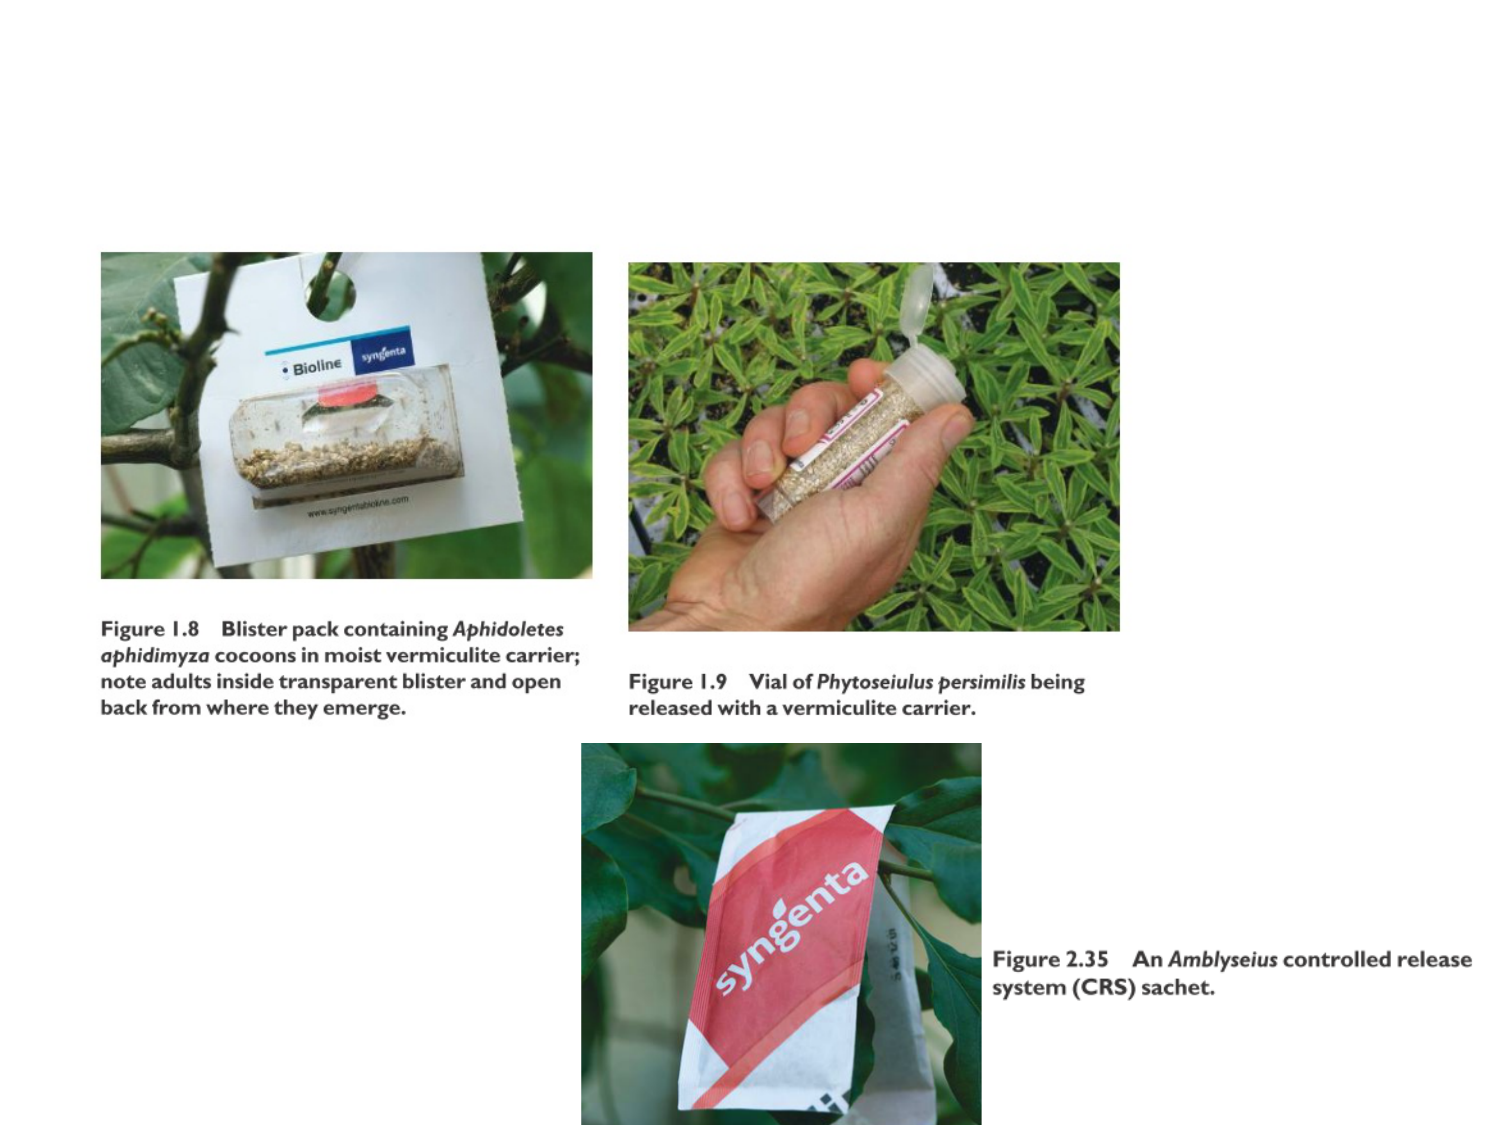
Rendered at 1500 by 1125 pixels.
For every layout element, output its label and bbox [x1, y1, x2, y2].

picture [574, 743, 1491, 1125]
picture [87, 224, 1138, 733]
